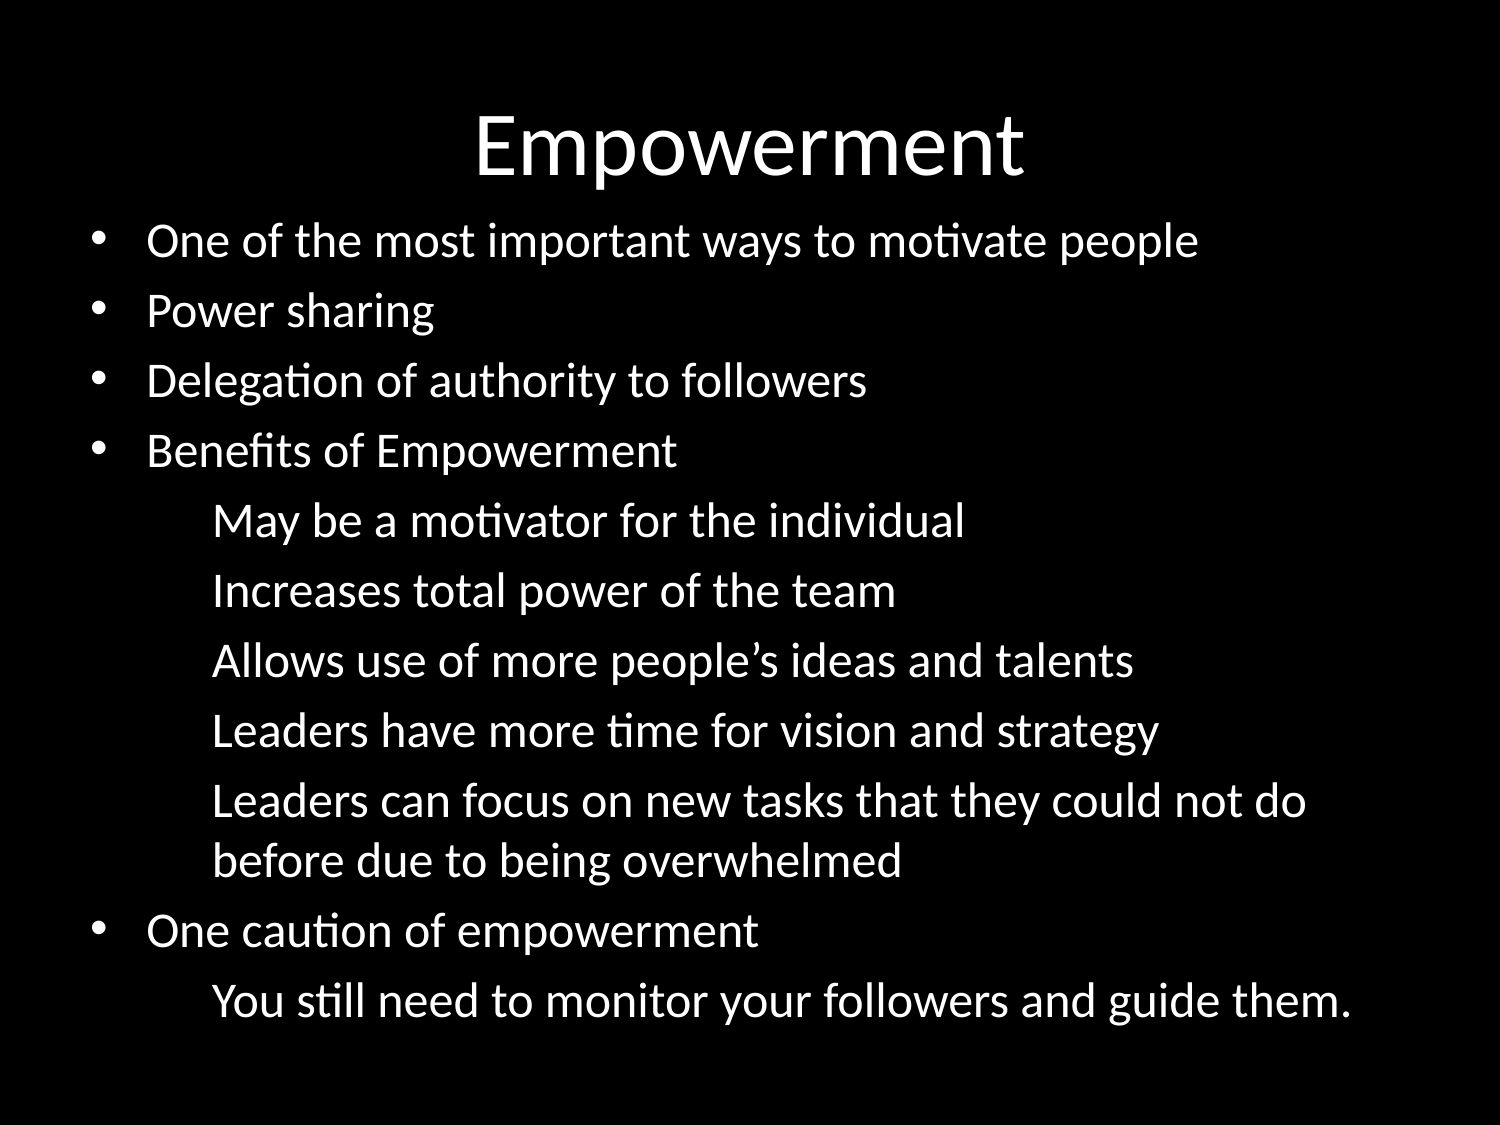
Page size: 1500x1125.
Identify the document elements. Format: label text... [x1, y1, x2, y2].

list One of the most important ways to motivate people Power sharing Delegation of authority to followers Benefits of Empowerment May be a motivator for the individual Increases total power of the team Allows use of more people’s ideas and talents Leaders have more time for vision and strategy Leaders can focus on new tasks that they could not do before due to being overwhelmed One caution of empowerment You still need to monitor your followers and guide them. [75, 200, 1425, 1075]
title Empowerment [75, 45, 1425, 200]
